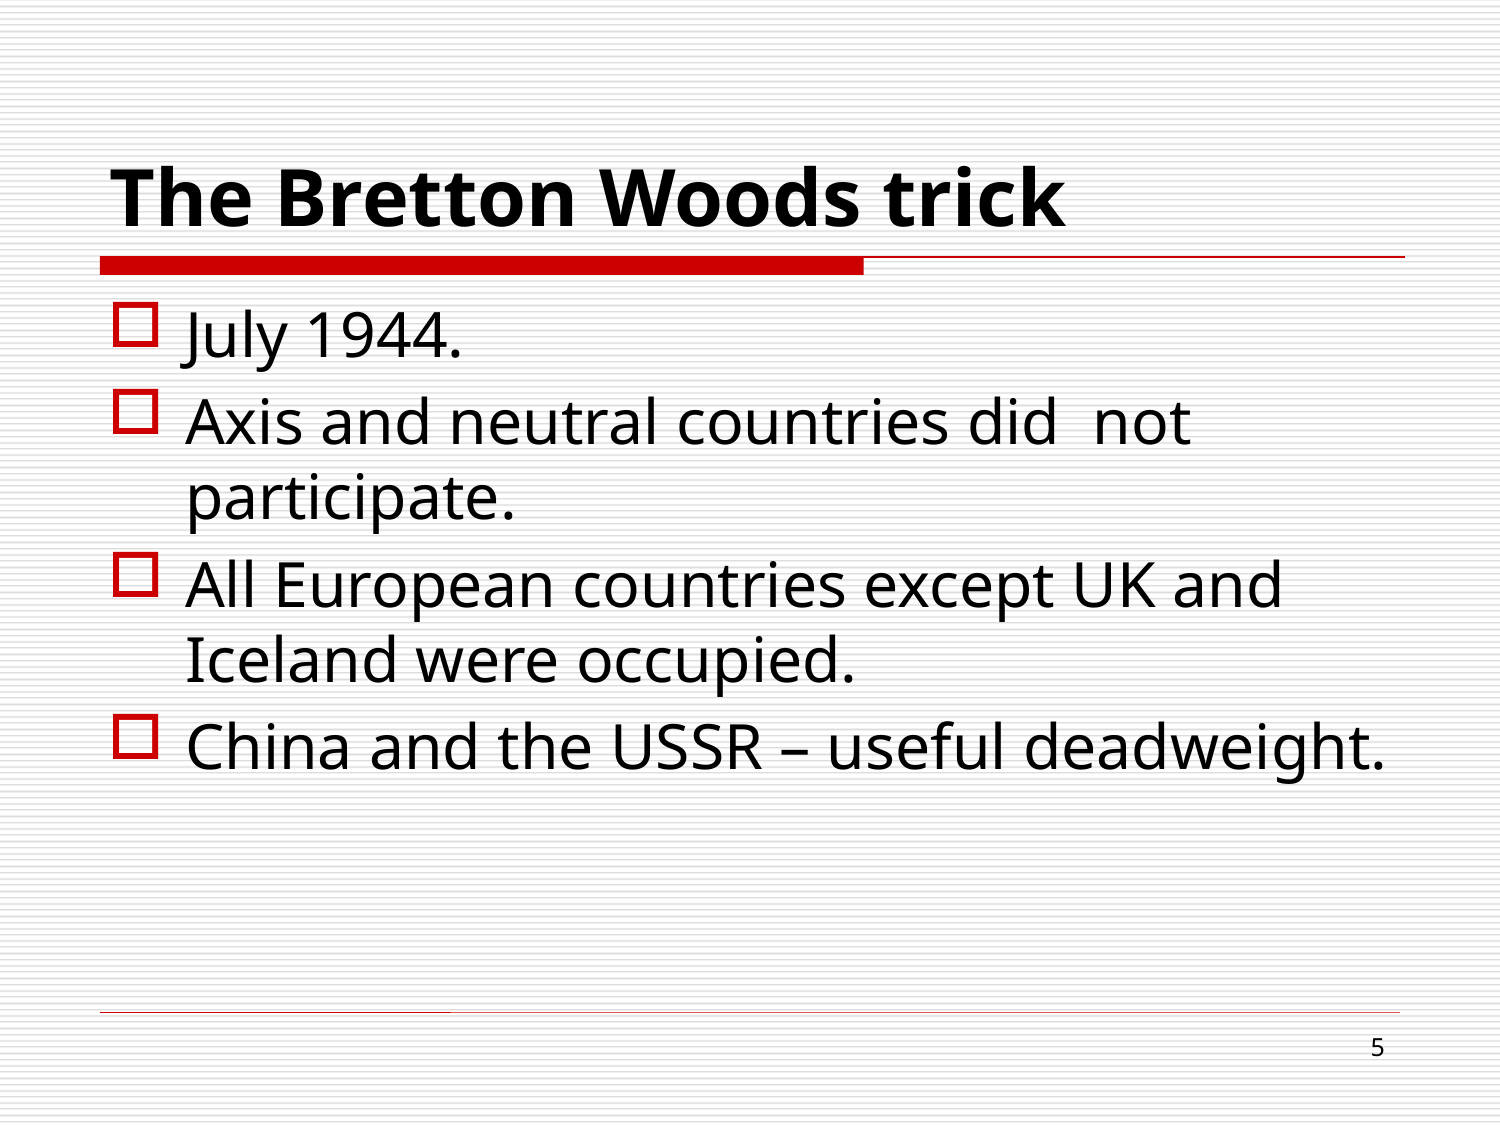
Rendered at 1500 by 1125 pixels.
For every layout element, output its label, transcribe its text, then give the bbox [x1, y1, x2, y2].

title The Bretton Woods trick [94, 50, 1407, 250]
picture [0, 0, 1500, 1125]
slide_number 5 [1074, 1024, 1401, 1103]
list July 1944. Axis and neutral countries did not participate. All European countries except UK and Iceland were occupied. China and the USSR – useful deadweight. [92, 287, 1406, 988]
